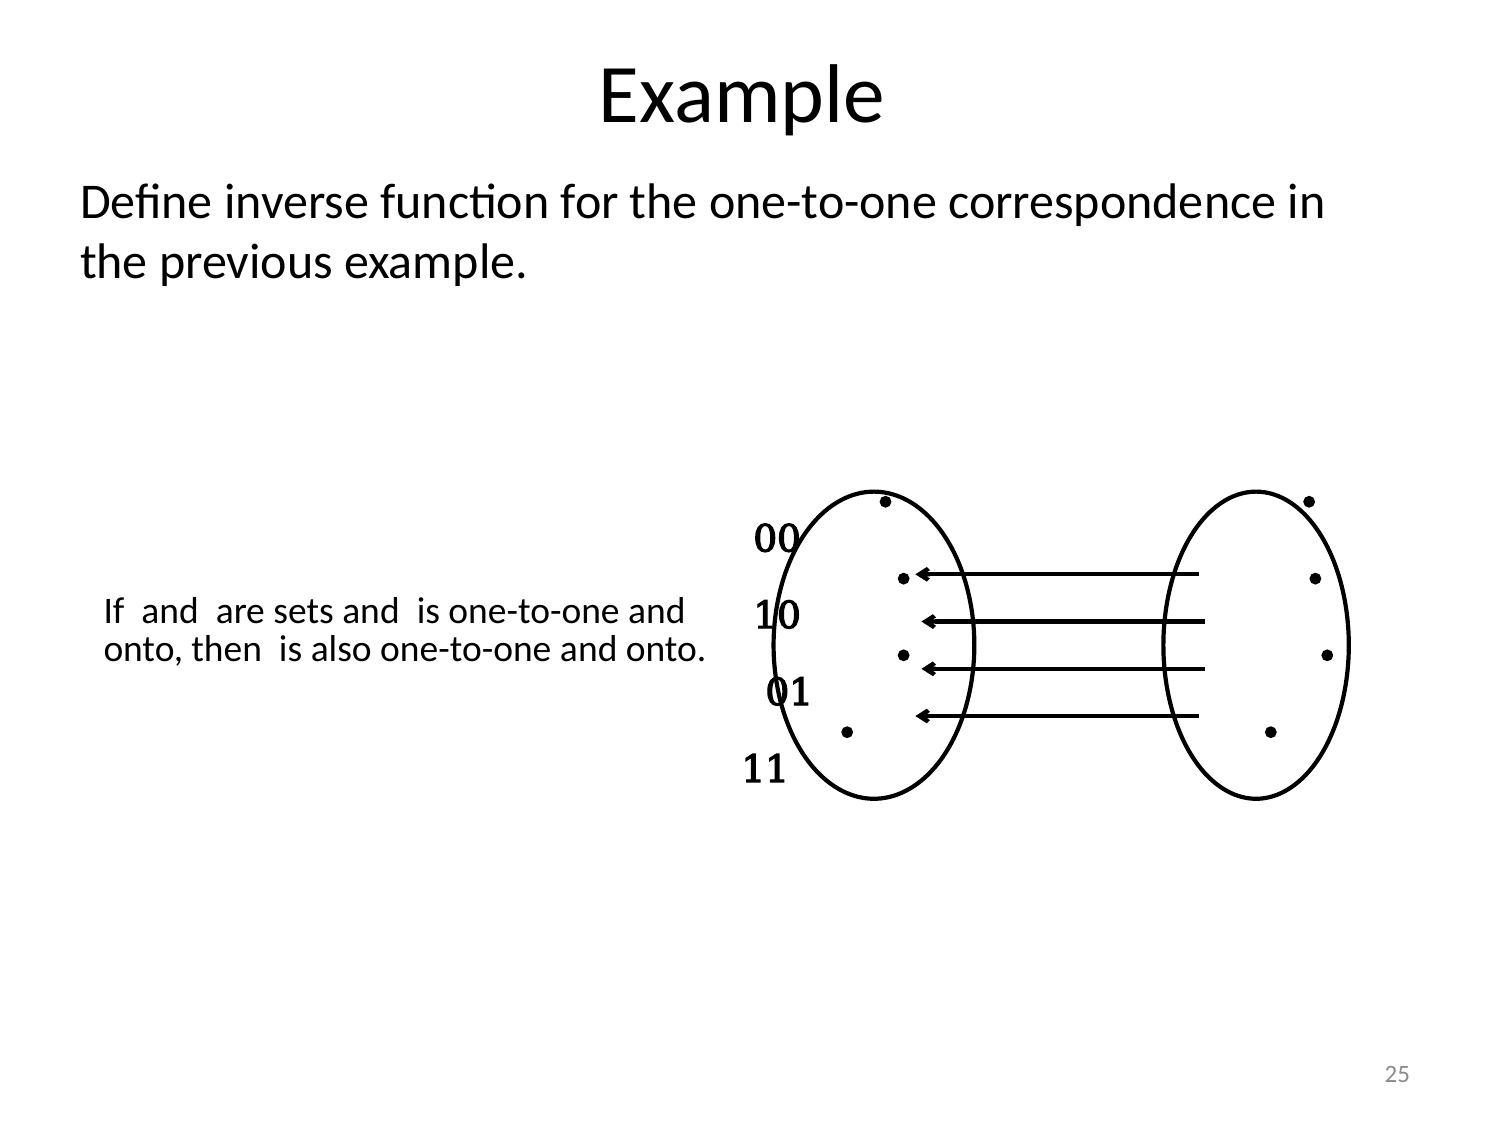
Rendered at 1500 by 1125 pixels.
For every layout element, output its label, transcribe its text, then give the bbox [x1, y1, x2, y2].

list Define inverse function for the one-to-one correspondence in the previous example. [64, 160, 1415, 1035]
text_box [771, 489, 977, 801]
title Example [76, 30, 1427, 147]
slide_number 25 [1074, 1042, 1425, 1103]
text_box [1161, 489, 1351, 801]
